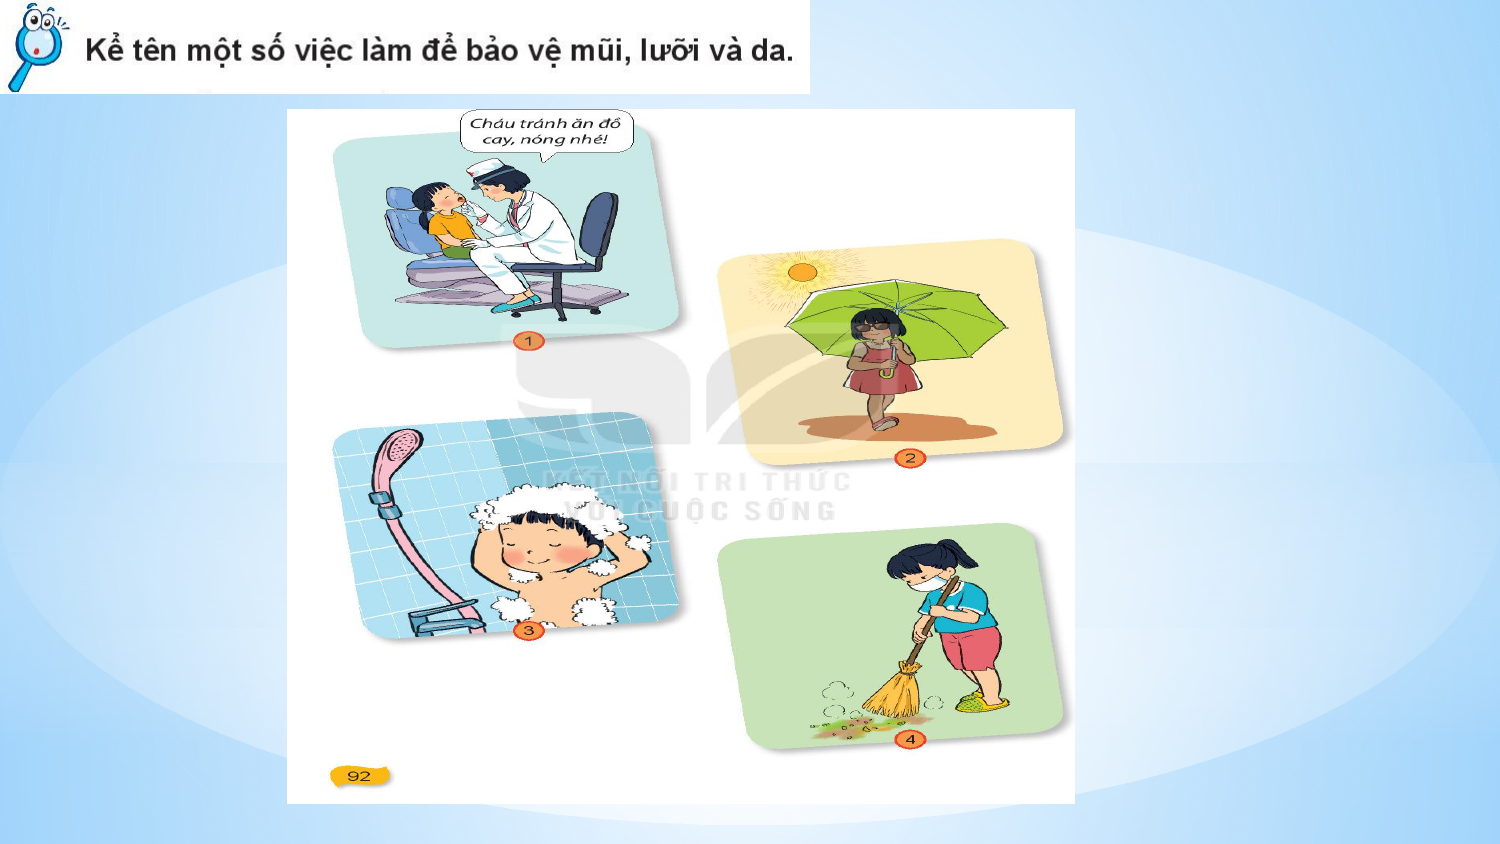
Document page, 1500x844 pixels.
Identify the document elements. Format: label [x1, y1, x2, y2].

picture [0, 0, 810, 95]
picture [287, 109, 1076, 804]
